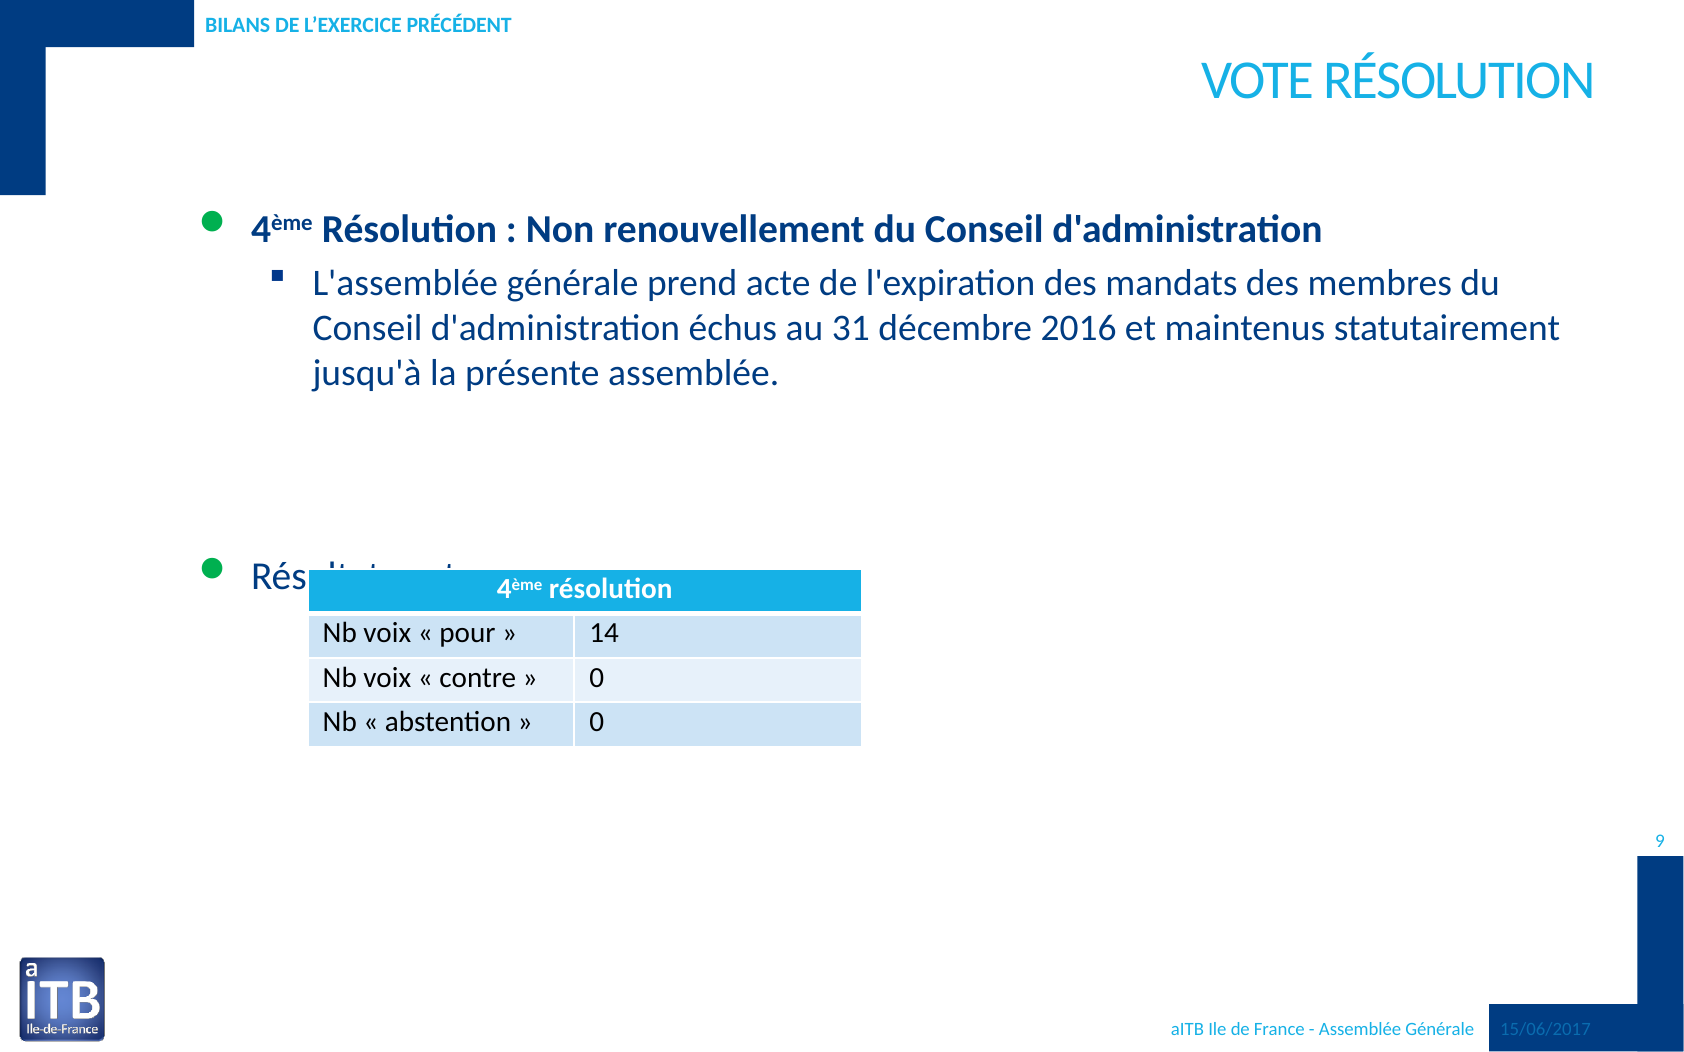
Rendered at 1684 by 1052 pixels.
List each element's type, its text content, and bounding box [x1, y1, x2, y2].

picture [10, 948, 115, 1052]
list 4ème Résolution : Non renouvellement du Conseil d'administration L'assemblée générale prend acte de l'expiration des mandats des membres du Conseil d'administration échus au 31 décembre 2016 et maintenus statutairement jusqu'à la présente assemblée. Résultats vote [183, 195, 1610, 975]
table_cell Nb « abstention » [309, 703, 573, 746]
table_cell 14 [575, 616, 861, 657]
footer aITB Ile de France - Assemblée Générale [345, 1009, 1485, 1044]
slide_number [1485, 1009, 1683, 1044]
table_cell Nb voix « contre » [309, 659, 573, 701]
list Bilans de l’exercice précédent [205, 4, 793, 43]
table_cell Nb voix « pour » [309, 616, 573, 657]
title Vote résolution [114, 52, 1610, 179]
table_header 4ème résolution [309, 570, 861, 611]
table_cell 0 [575, 703, 861, 746]
table_cell 0 [575, 659, 861, 701]
slide_number 9 [1637, 823, 1683, 856]
